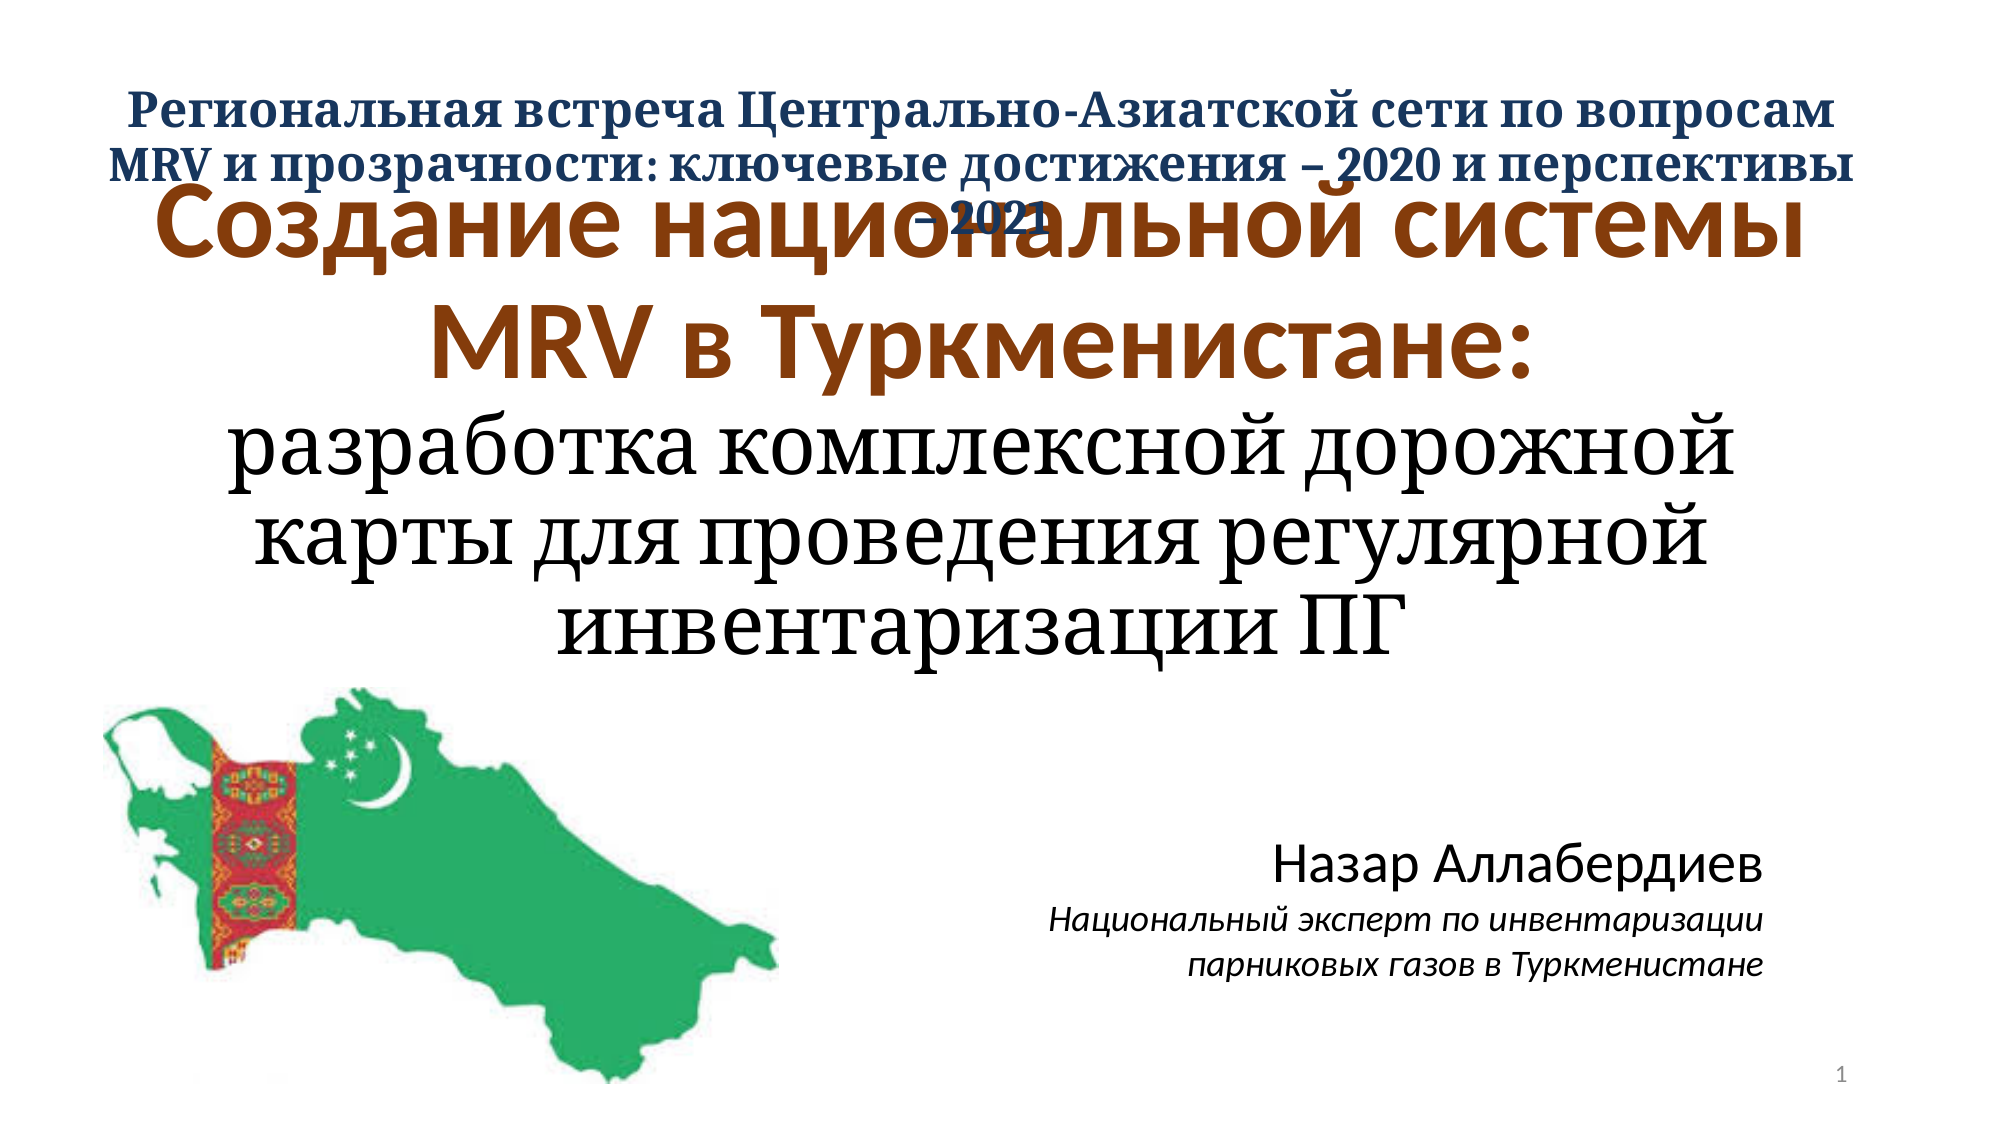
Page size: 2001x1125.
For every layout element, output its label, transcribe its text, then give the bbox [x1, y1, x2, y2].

subtitle Региональная встреча Центрально-Азиатской сети по вопросам MRV и прозрачности: ключевые достижения – 2020 и перспективы – 2021 [76, 77, 1889, 254]
text_box Назар Аллабердиев Национальный эксперт по инвентаризации парниковых газов в Туркменистане [891, 816, 1780, 1037]
picture [103, 687, 779, 1084]
title Создание национальной системы MRV в Туркменистане: разработка комплексной дорожной карты для проведения регулярной инвентаризации ПГ [76, 260, 1889, 681]
slide_number 1 [1412, 1042, 1863, 1103]
